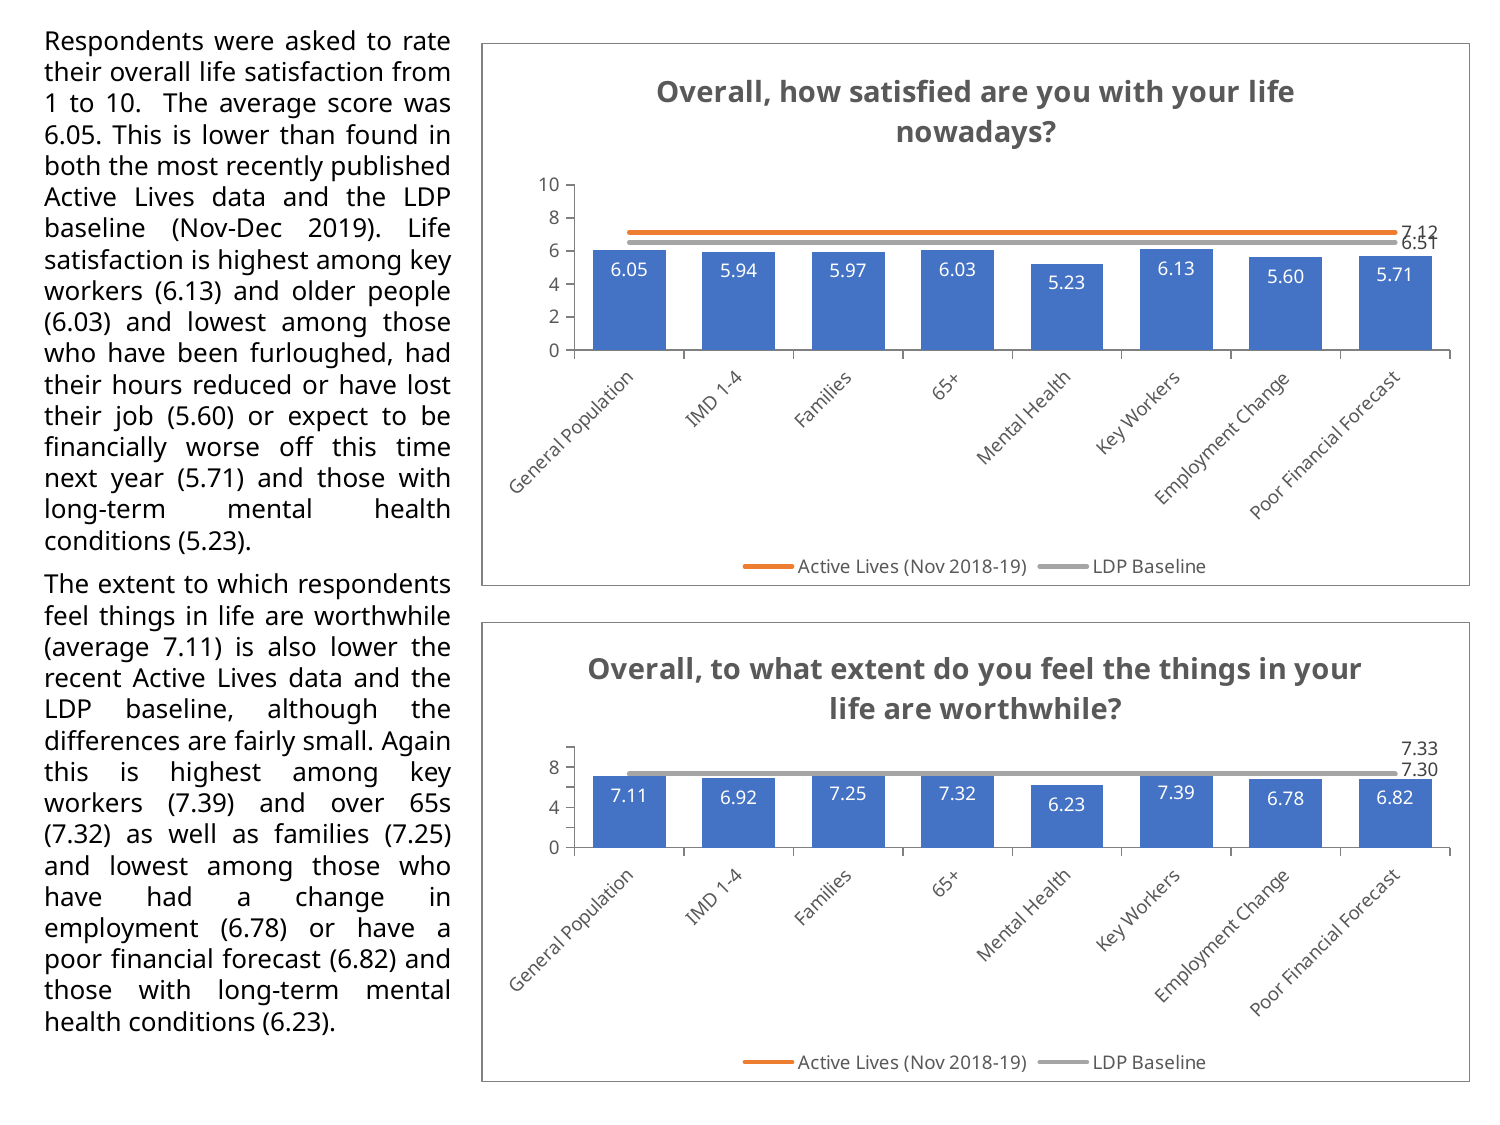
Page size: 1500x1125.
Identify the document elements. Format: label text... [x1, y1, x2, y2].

text_box Respondents were asked to rate their overall life satisfaction from 1 to 10. The average score was 6.05. This is lower than found in both the most recently published Active Lives data and the LDP baseline (Nov-Dec 2019). Life satisfaction is highest among key workers (6.13) and older people (6.03) and lowest among those who have been furloughed, had their hours reduced or have lost their job (5.60) or expect to be financially worse off this time next year (5.71) and those with long-term mental health conditions (5.23). The extent to which respondents feel things in life are worthwhile (average 7.11) is also lower the recent Active Lives data and the LDP baseline, although the differences are fairly small. Again this is highest among key workers (7.39) and over 65s (7.32) as well as families (7.25) and lowest among those who have had a change in employment (6.78) or have a poor financial forecast (6.82) and those with long-term mental health conditions (6.23). [29, 17, 467, 1044]
chart [481, 42, 1471, 587]
chart [481, 621, 1471, 1083]
